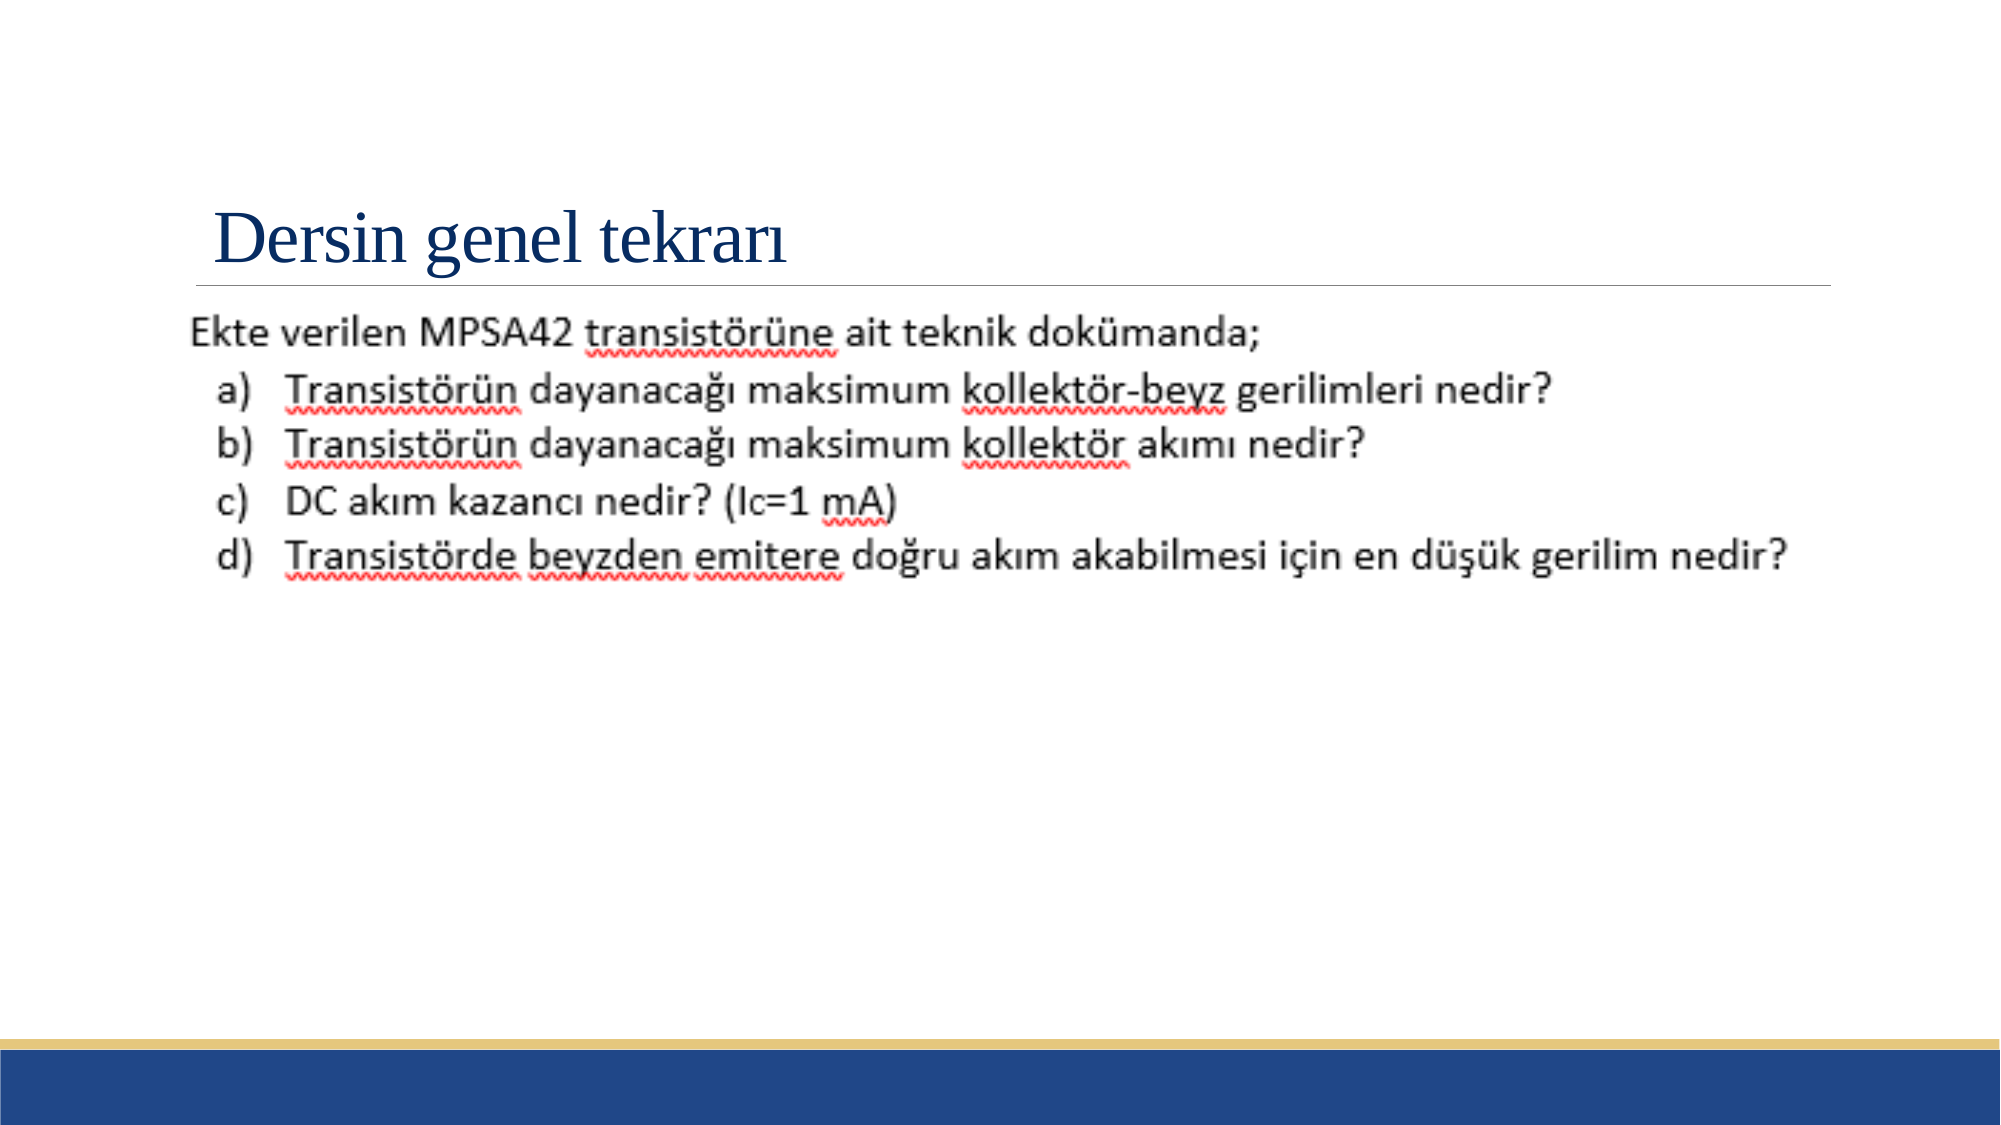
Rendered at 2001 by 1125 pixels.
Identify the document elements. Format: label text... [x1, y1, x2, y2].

picture [179, 303, 1794, 594]
title Dersin genel tekrarı [180, 47, 1830, 285]
